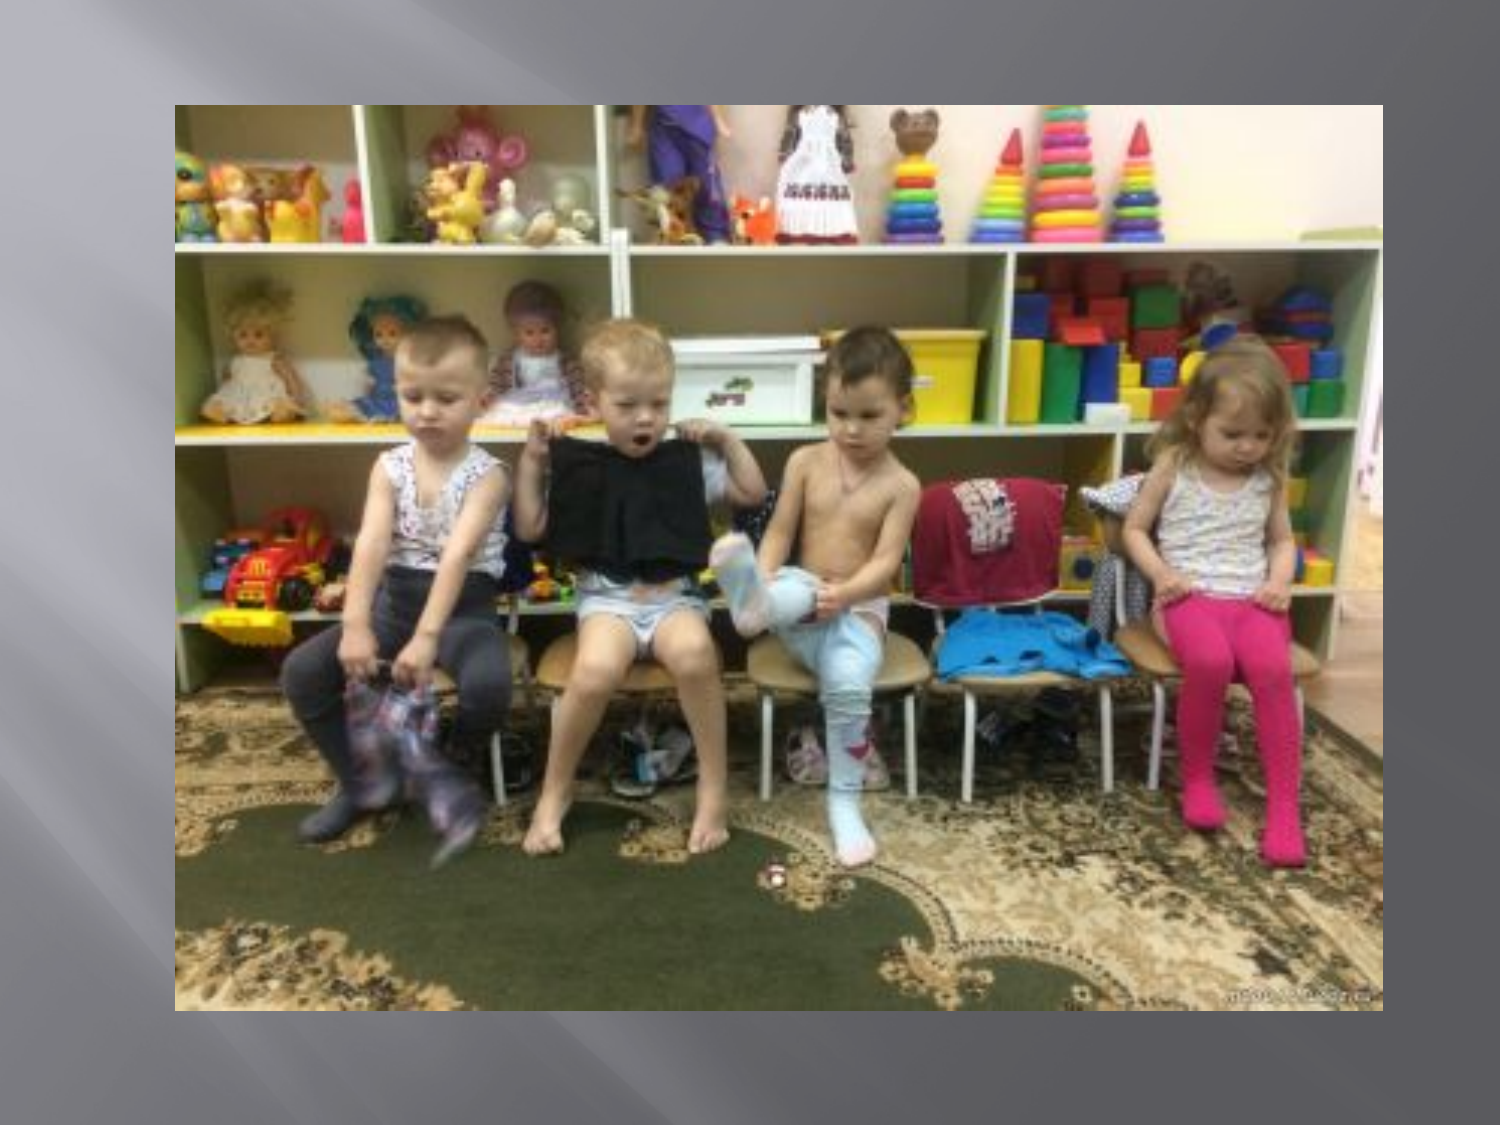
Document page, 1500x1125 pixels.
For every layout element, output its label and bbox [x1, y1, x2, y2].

picture [175, 105, 1383, 1011]
